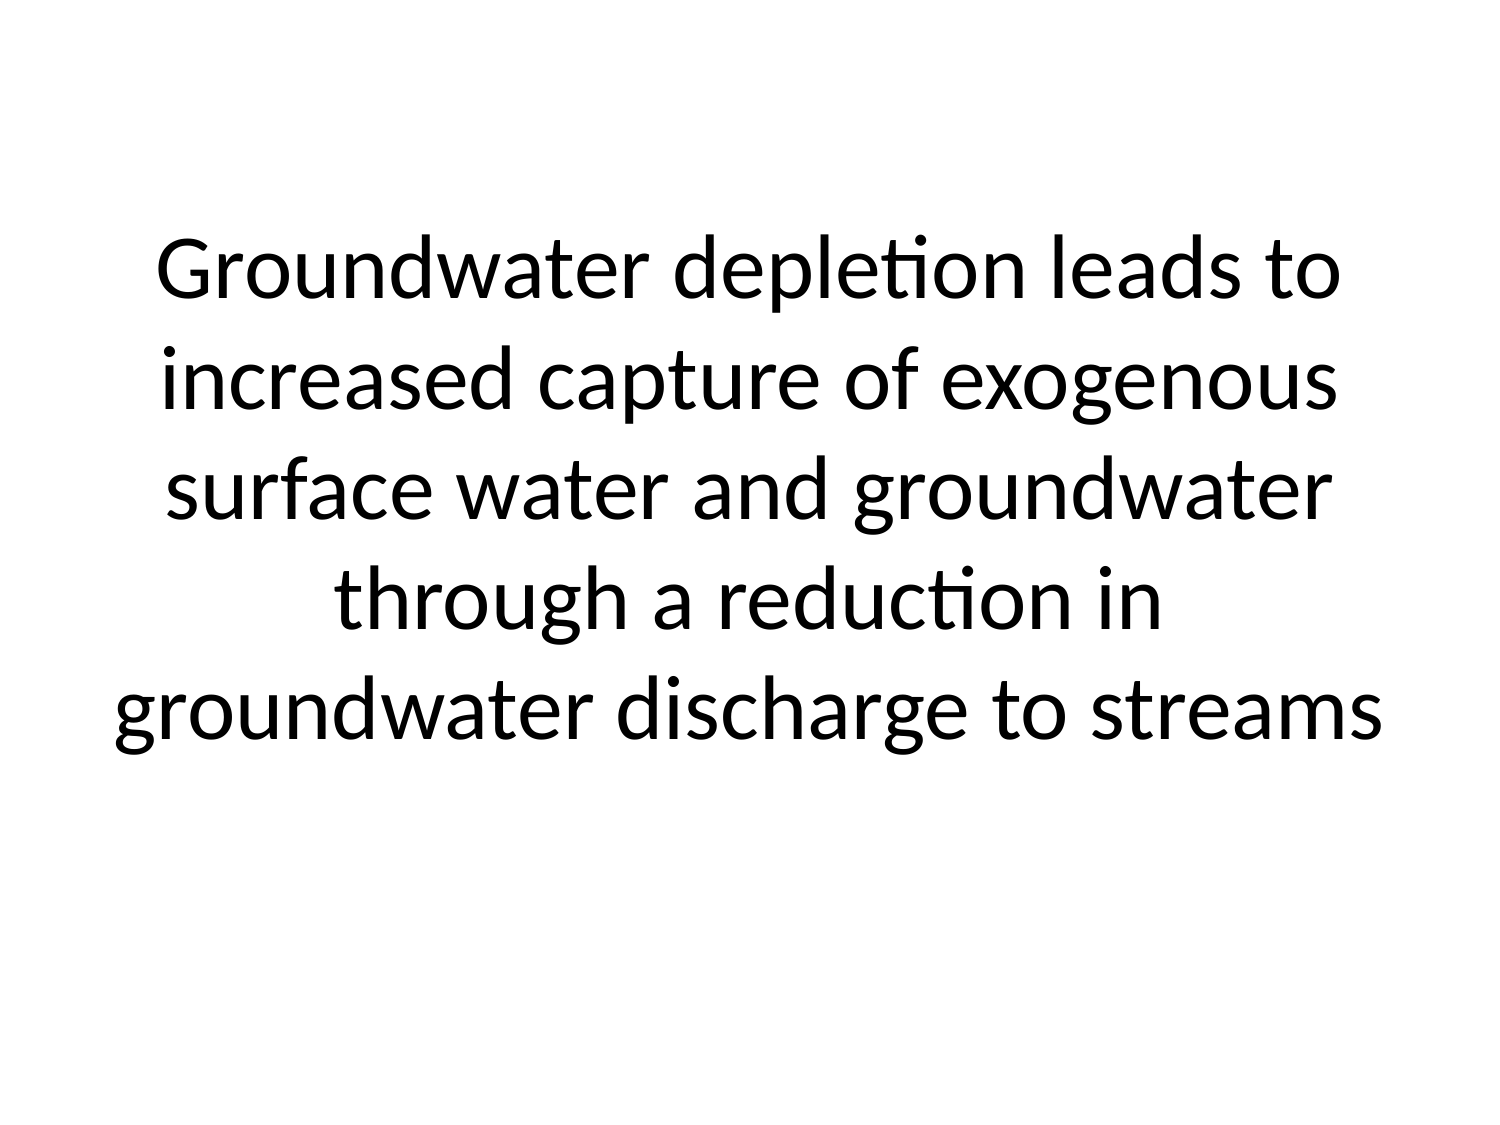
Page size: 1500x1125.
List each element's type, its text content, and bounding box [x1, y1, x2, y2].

title Groundwater depletion leads to increased capture of exogenous surface water and groundwater through a reduction in groundwater discharge to streams [75, 162, 1425, 913]
